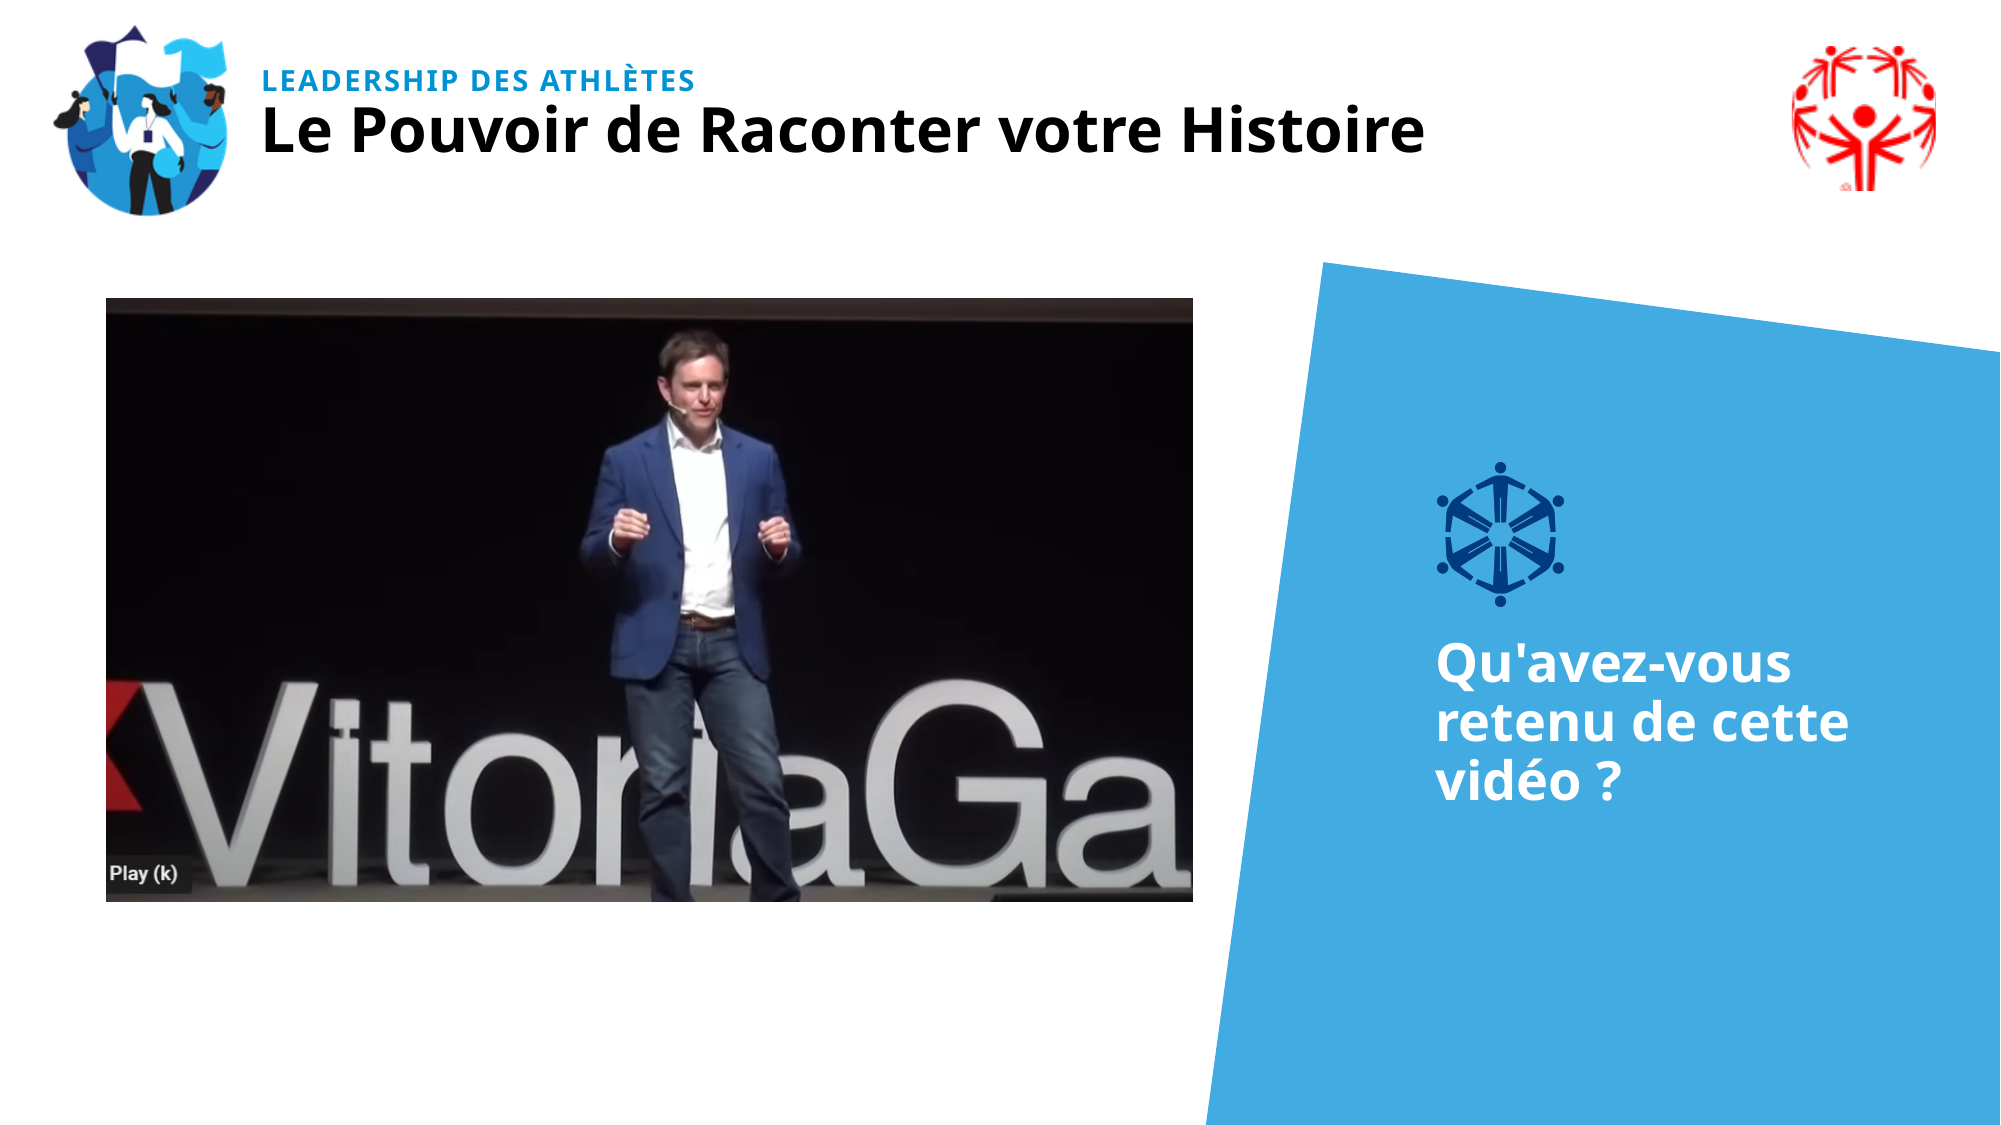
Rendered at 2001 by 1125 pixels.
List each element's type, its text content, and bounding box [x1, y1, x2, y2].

text_box [1204, 260, 2000, 1125]
picture [1437, 462, 1564, 607]
picture [106, 298, 1193, 902]
text_box Qu'avez-vous retenu de cette vidéo ? [1420, 628, 1875, 815]
picture [32, 6, 260, 235]
list Le Pouvoir de Raconter votre Histoire [245, 91, 1460, 168]
